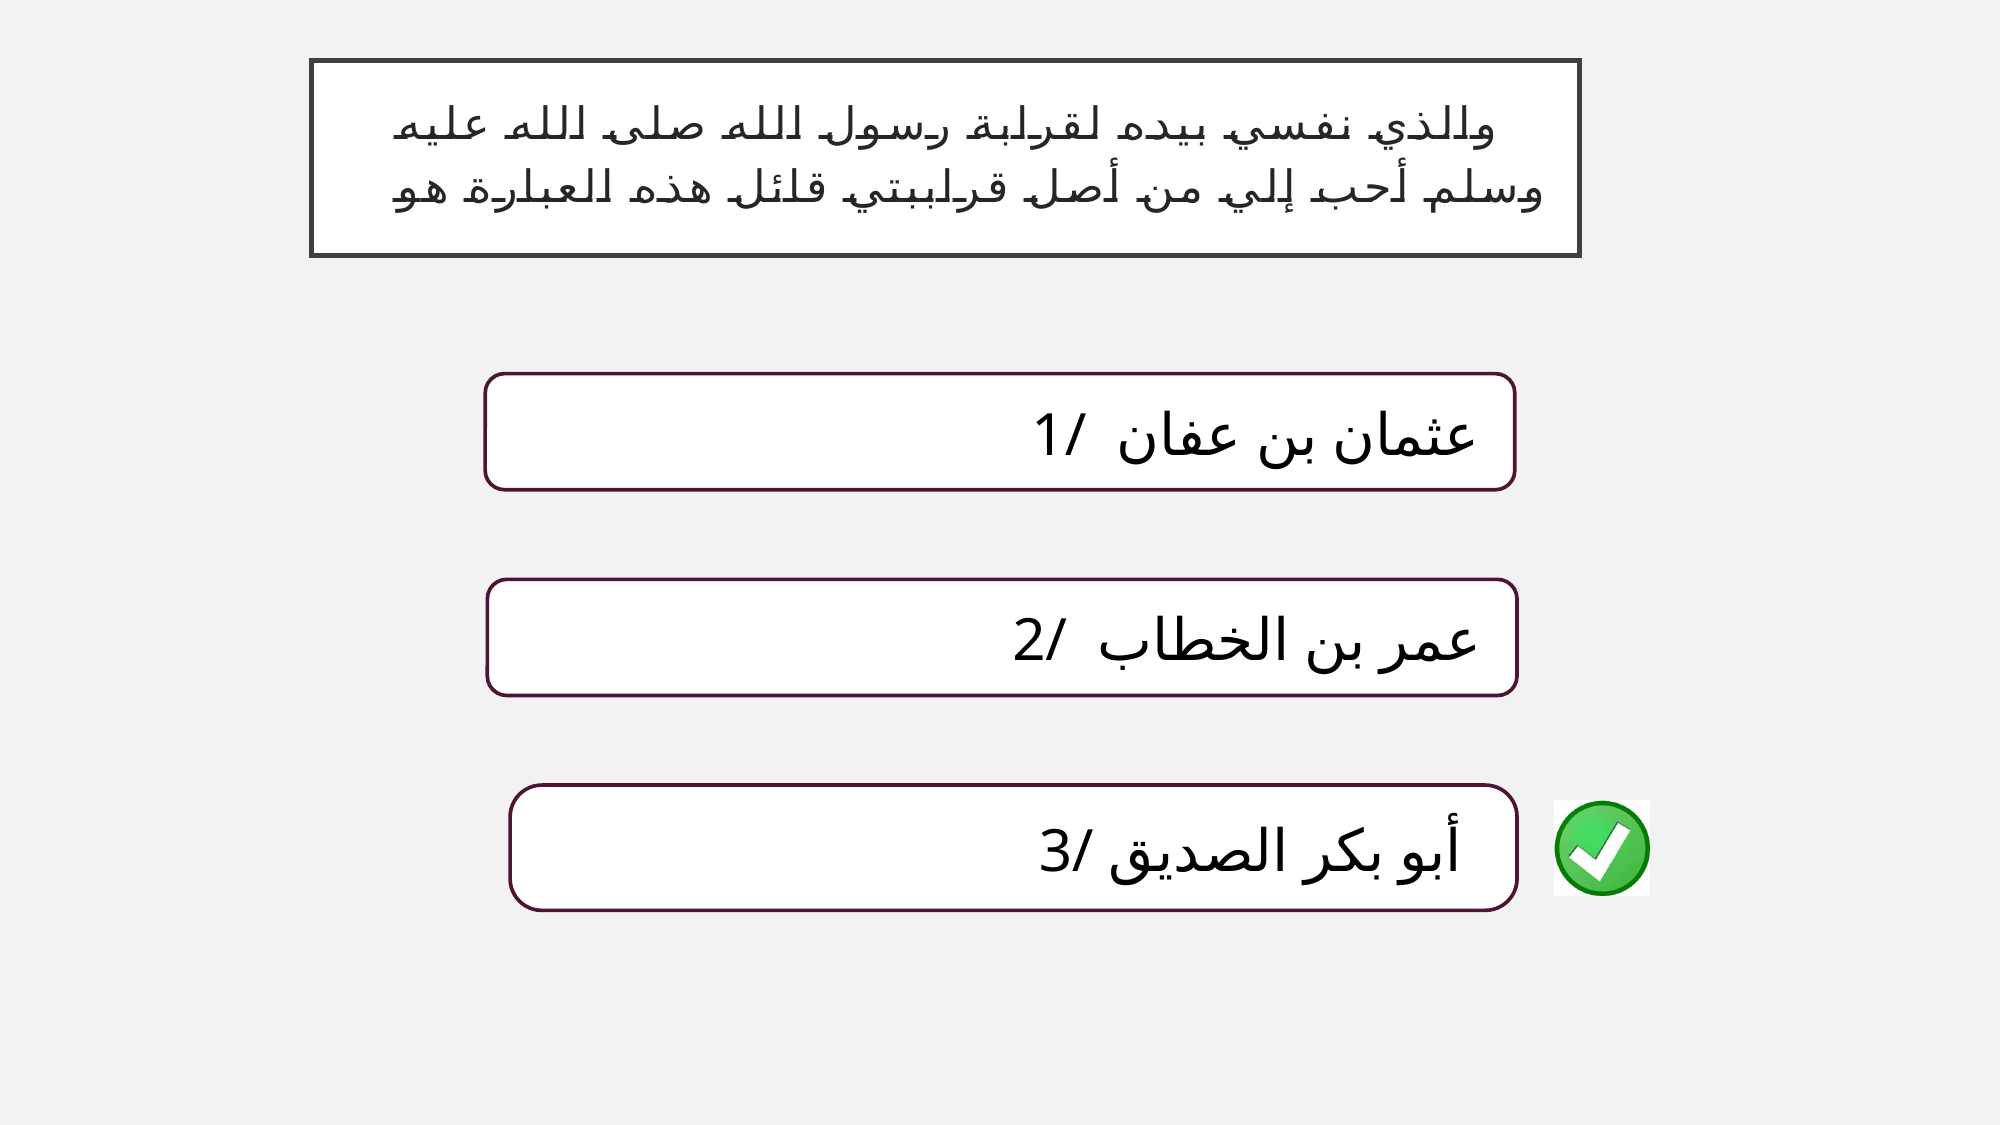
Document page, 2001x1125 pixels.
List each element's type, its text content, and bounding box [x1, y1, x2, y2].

title والذي نفسي بيده لقرابة رسول الله صلى الله عليه وسلم أحب إلي من أصل قراببتي قائل هذه العبارة هو [309, 58, 1582, 258]
text_box 1/ عثمان بن عفان [485, 373, 1515, 490]
picture [1554, 800, 1650, 896]
text_box 3/ أبو بكر الصديق [510, 785, 1518, 911]
text_box 2/ عمر بن الخطاب [487, 579, 1518, 696]
